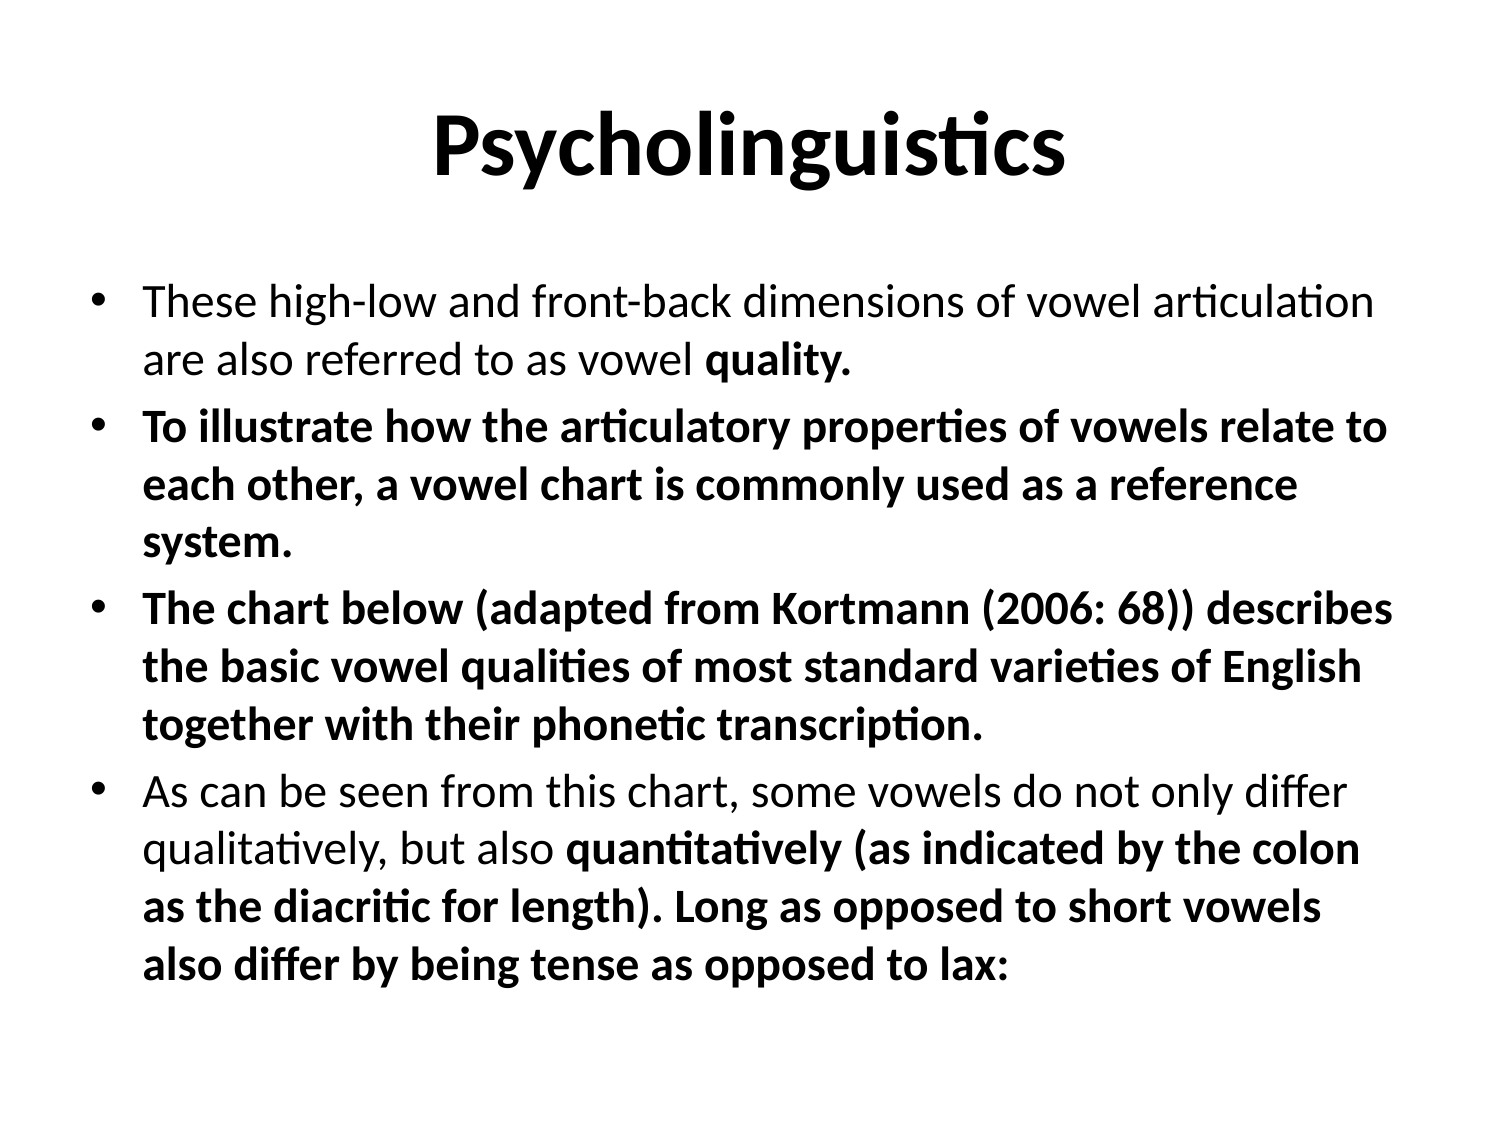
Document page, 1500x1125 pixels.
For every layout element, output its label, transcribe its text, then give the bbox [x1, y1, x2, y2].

title Psycholinguistics [75, 45, 1425, 233]
list These high-low and front-back dimensions of vowel articulation are also referred to as vowel quality. To illustrate how the articulatory properties of vowels relate to each other, a vowel chart is commonly used as a reference system. The chart below (adapted from Kortmann (2006: 68)) describes the basic vowel qualities of most standard varieties of English together with their phonetic transcription. As can be seen from this chart, some vowels do not only differ qualitatively, but also quantitatively (as indicated by the colon as the diacritic for length). Long as opposed to short vowels also differ by being tense as opposed to lax: [75, 262, 1425, 1005]
